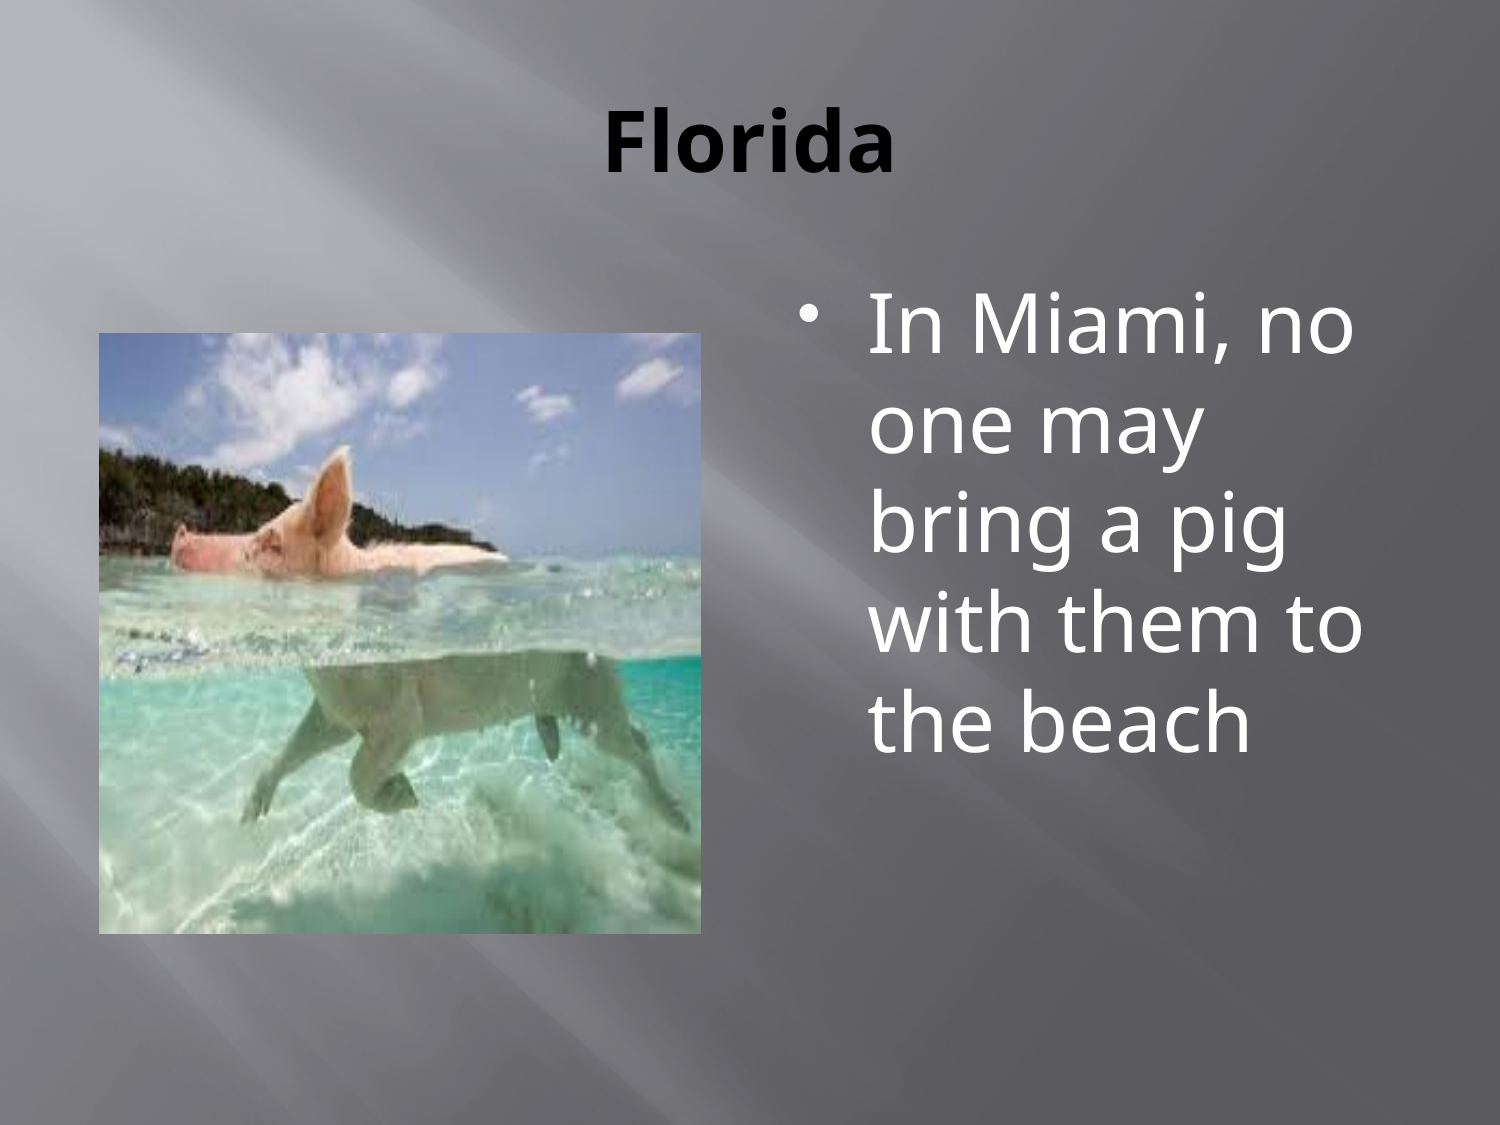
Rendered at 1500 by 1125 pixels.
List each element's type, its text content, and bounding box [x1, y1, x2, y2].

title Florida [75, 45, 1425, 233]
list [99, 333, 702, 934]
list In Miami, no one may bring a pig with them to the beach [762, 262, 1425, 1005]
